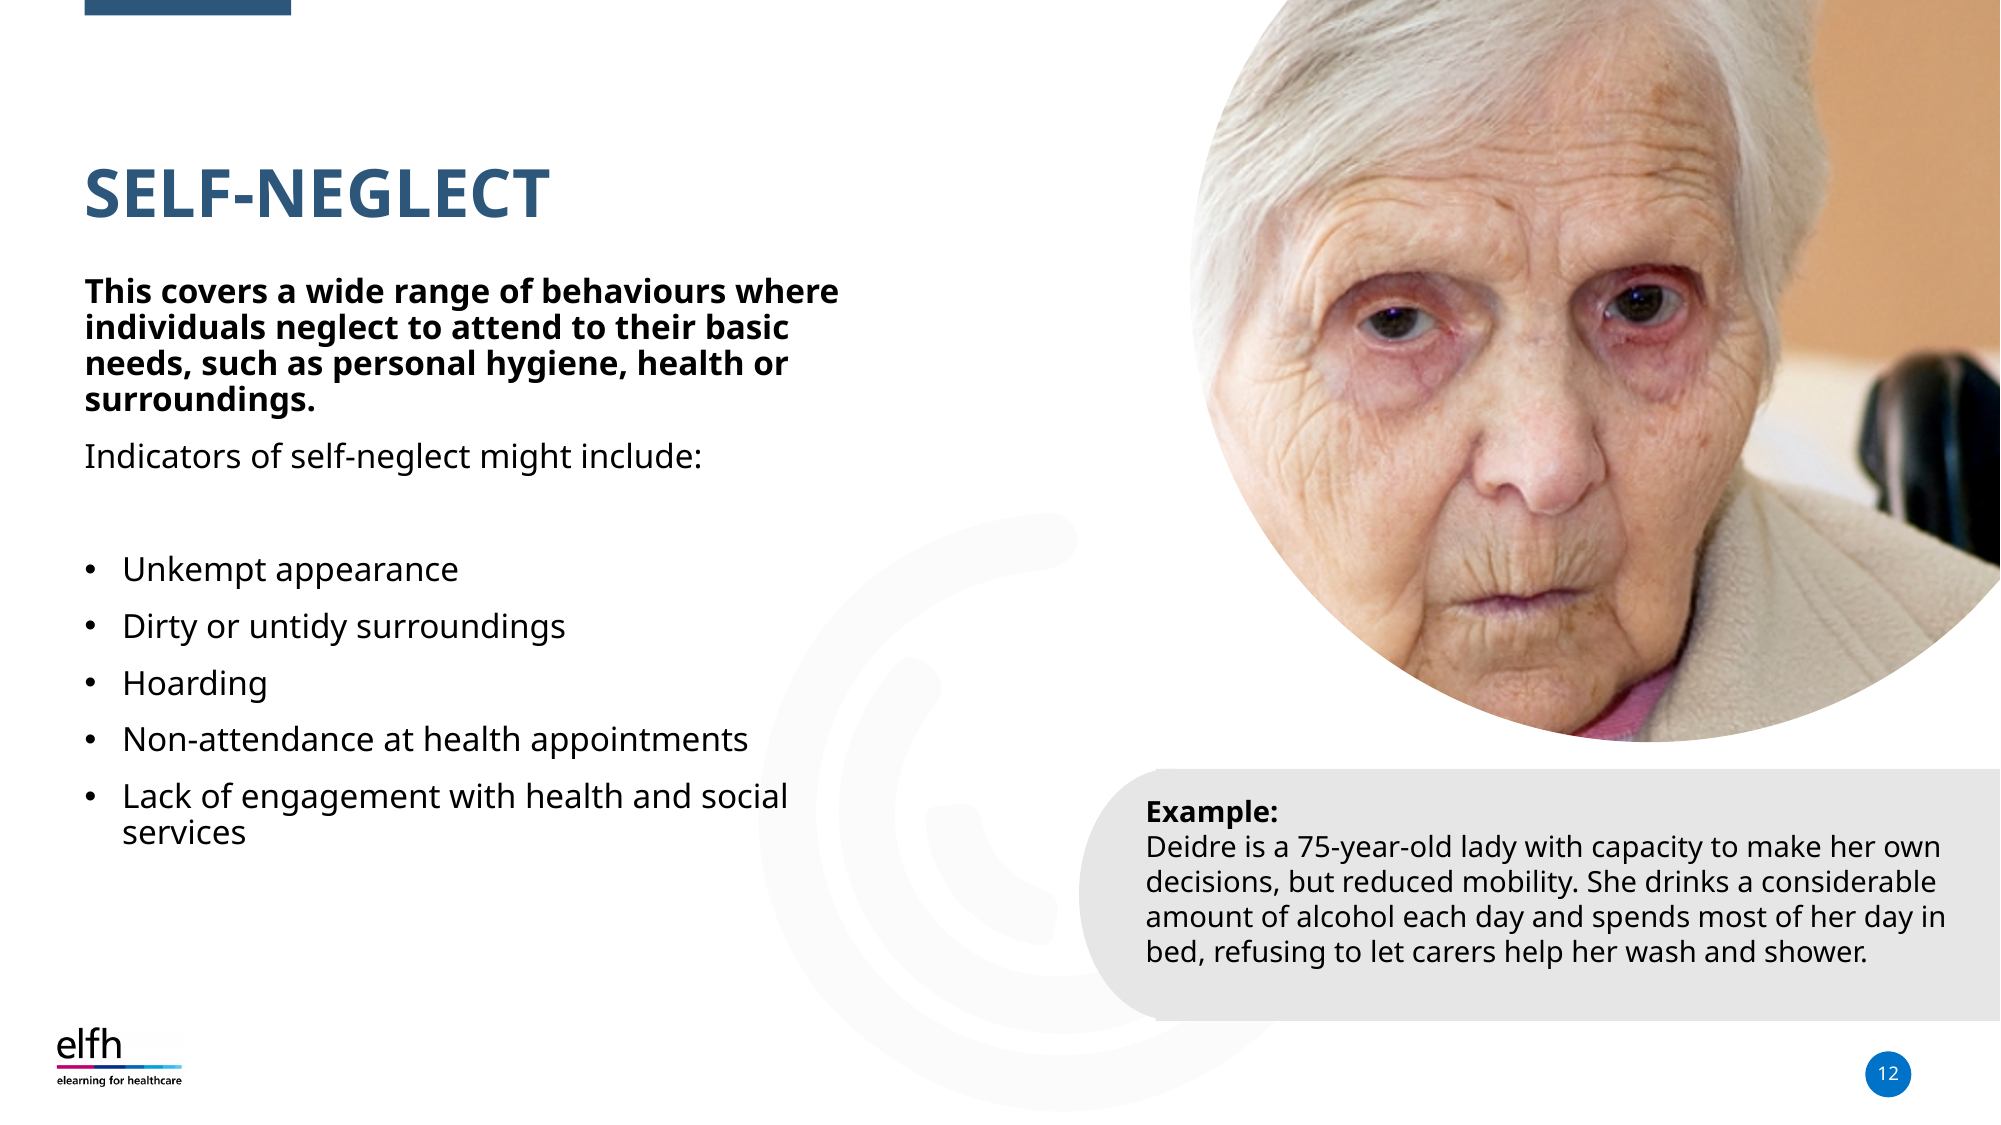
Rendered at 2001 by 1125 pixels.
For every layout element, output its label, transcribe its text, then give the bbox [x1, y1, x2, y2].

text_box SELF-NEGLECT [84, 81, 895, 300]
slide_number 12 [1864, 1059, 1913, 1090]
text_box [1079, 768, 2000, 1021]
picture [50, 1024, 188, 1090]
list This covers a wide range of behaviours where individuals neglect to attend to their basic needs, such as personal hygiene, health or surroundings. Indicators of self-neglect might include: Unkempt appearance Dirty or untidy surroundings Hoarding Non-attendance at health appointments Lack of engagement with health and social services [84, 300, 891, 990]
picture [1189, 0, 2000, 743]
